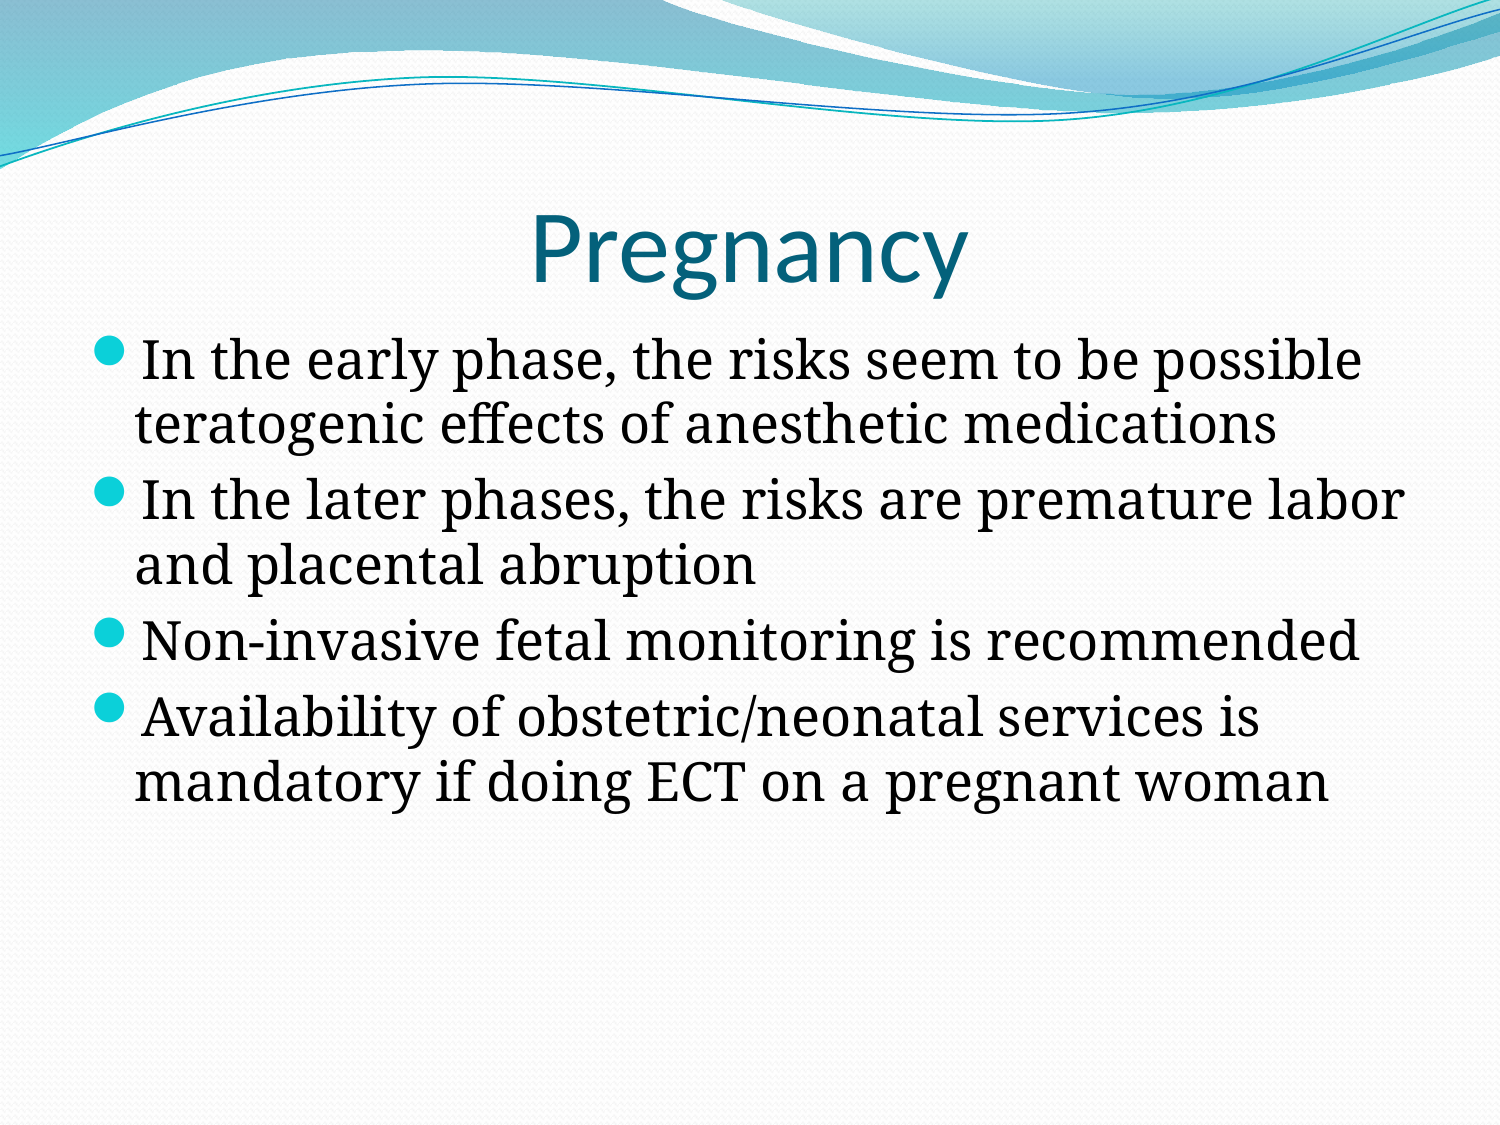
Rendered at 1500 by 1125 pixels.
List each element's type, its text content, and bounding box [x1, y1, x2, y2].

title Pregnancy [74, 115, 1426, 304]
list In the early phase, the risks seem to be possible teratogenic effects of anesthetic medications In the later phases, the risks are premature labor and placental abruption Non-invasive fetal monitoring is recommended Availability of obstetric/neonatal services is mandatory if doing ECT on a pregnant woman [74, 317, 1426, 1038]
